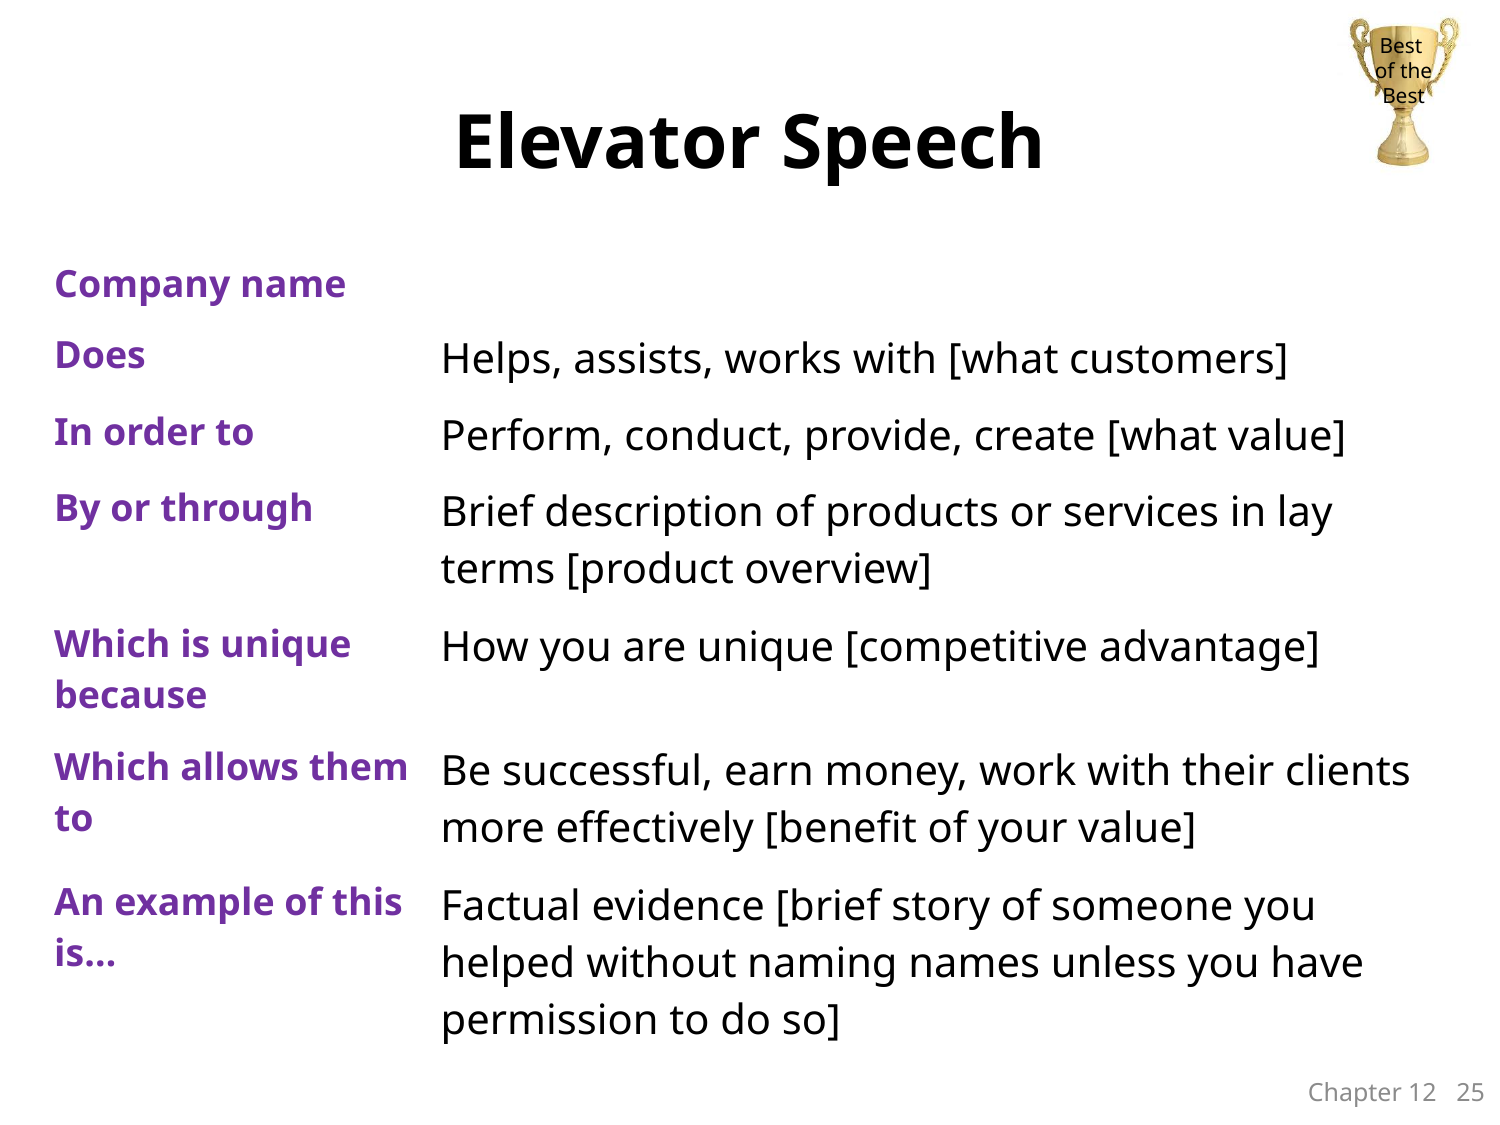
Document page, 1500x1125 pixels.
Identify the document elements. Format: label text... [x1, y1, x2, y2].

title Elevator Speech [75, 45, 1425, 233]
table_cell Does [40, 324, 425, 397]
table_cell Which is unique because [40, 610, 425, 732]
table_cell By or through [40, 475, 425, 609]
table_header Company name [40, 251, 1449, 319]
table_cell Factual evidence [brief story of someone you helped without naming names unless you have permission to do so] [427, 869, 1449, 1061]
table_cell An example of this is… [40, 869, 425, 1061]
table_cell Be successful, earn money, work with their clients more effectively [benefit of your value] [427, 734, 1449, 867]
table_cell How you are unique [competitive advantage] [427, 610, 1449, 732]
table_cell Helps, assists, works with [what customers] [427, 324, 1449, 397]
table_cell Brief description of products or services in lay terms [product overview] [427, 475, 1449, 609]
table_cell In order to [40, 399, 425, 473]
table_cell Which allows them to [40, 734, 425, 867]
table_cell Perform, conduct, provide, create [what value] [427, 399, 1449, 473]
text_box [1337, 0, 1471, 184]
